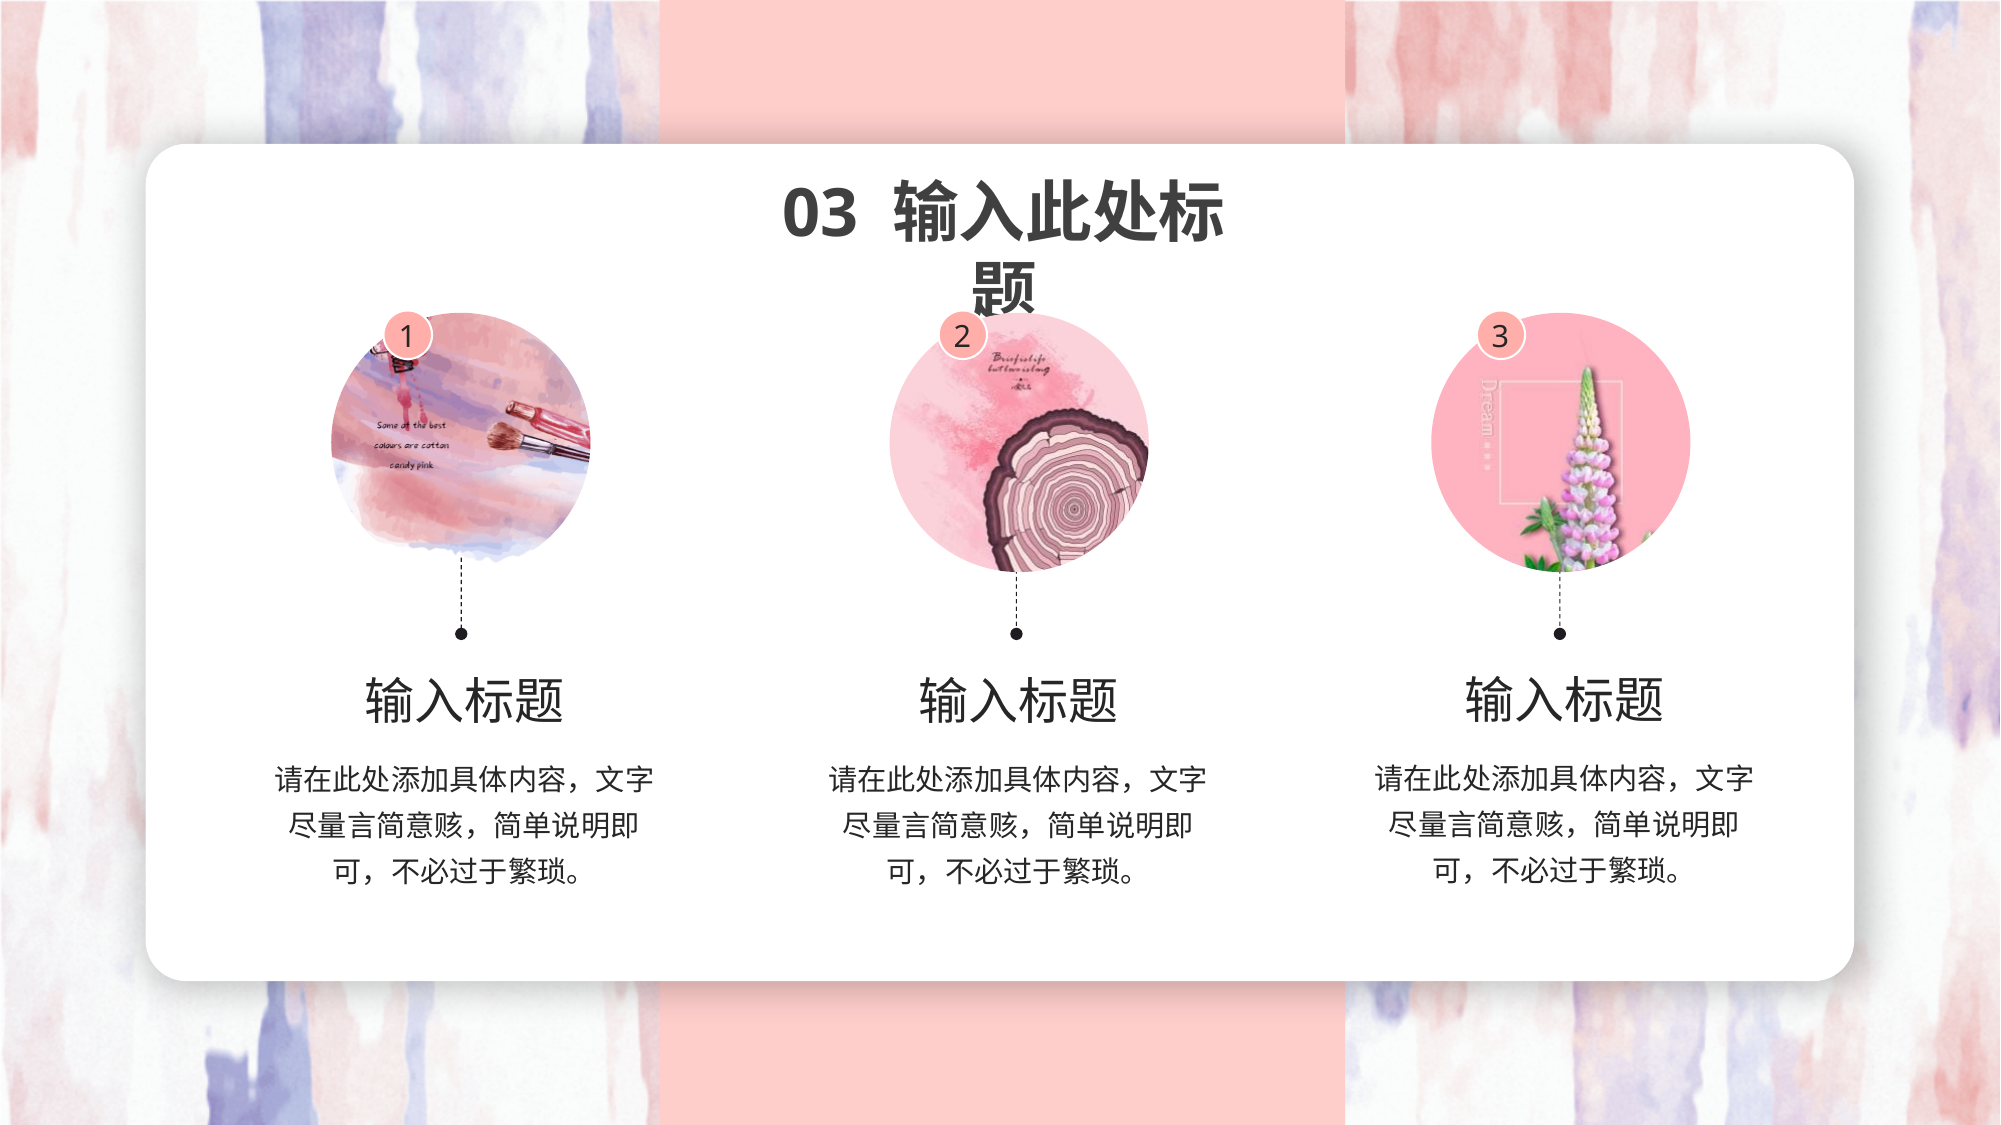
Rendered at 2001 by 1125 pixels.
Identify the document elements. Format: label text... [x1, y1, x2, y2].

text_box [889, 310, 1149, 573]
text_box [331, 310, 591, 573]
picture [3, 0, 2000, 1125]
text_box 输入标题 请在此处添加具体内容，文字尽量言简意赅，简单说明即可，不必过于繁琐。 [255, 650, 445, 896]
text_box [144, 142, 445, 983]
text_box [1431, 310, 1691, 573]
text_box 输入标题 请在此处添加具体内容，文字尽量言简意赅，简单说明即可，不必过于繁琐。 [1571, 649, 1774, 895]
text_box [1571, 142, 1856, 983]
